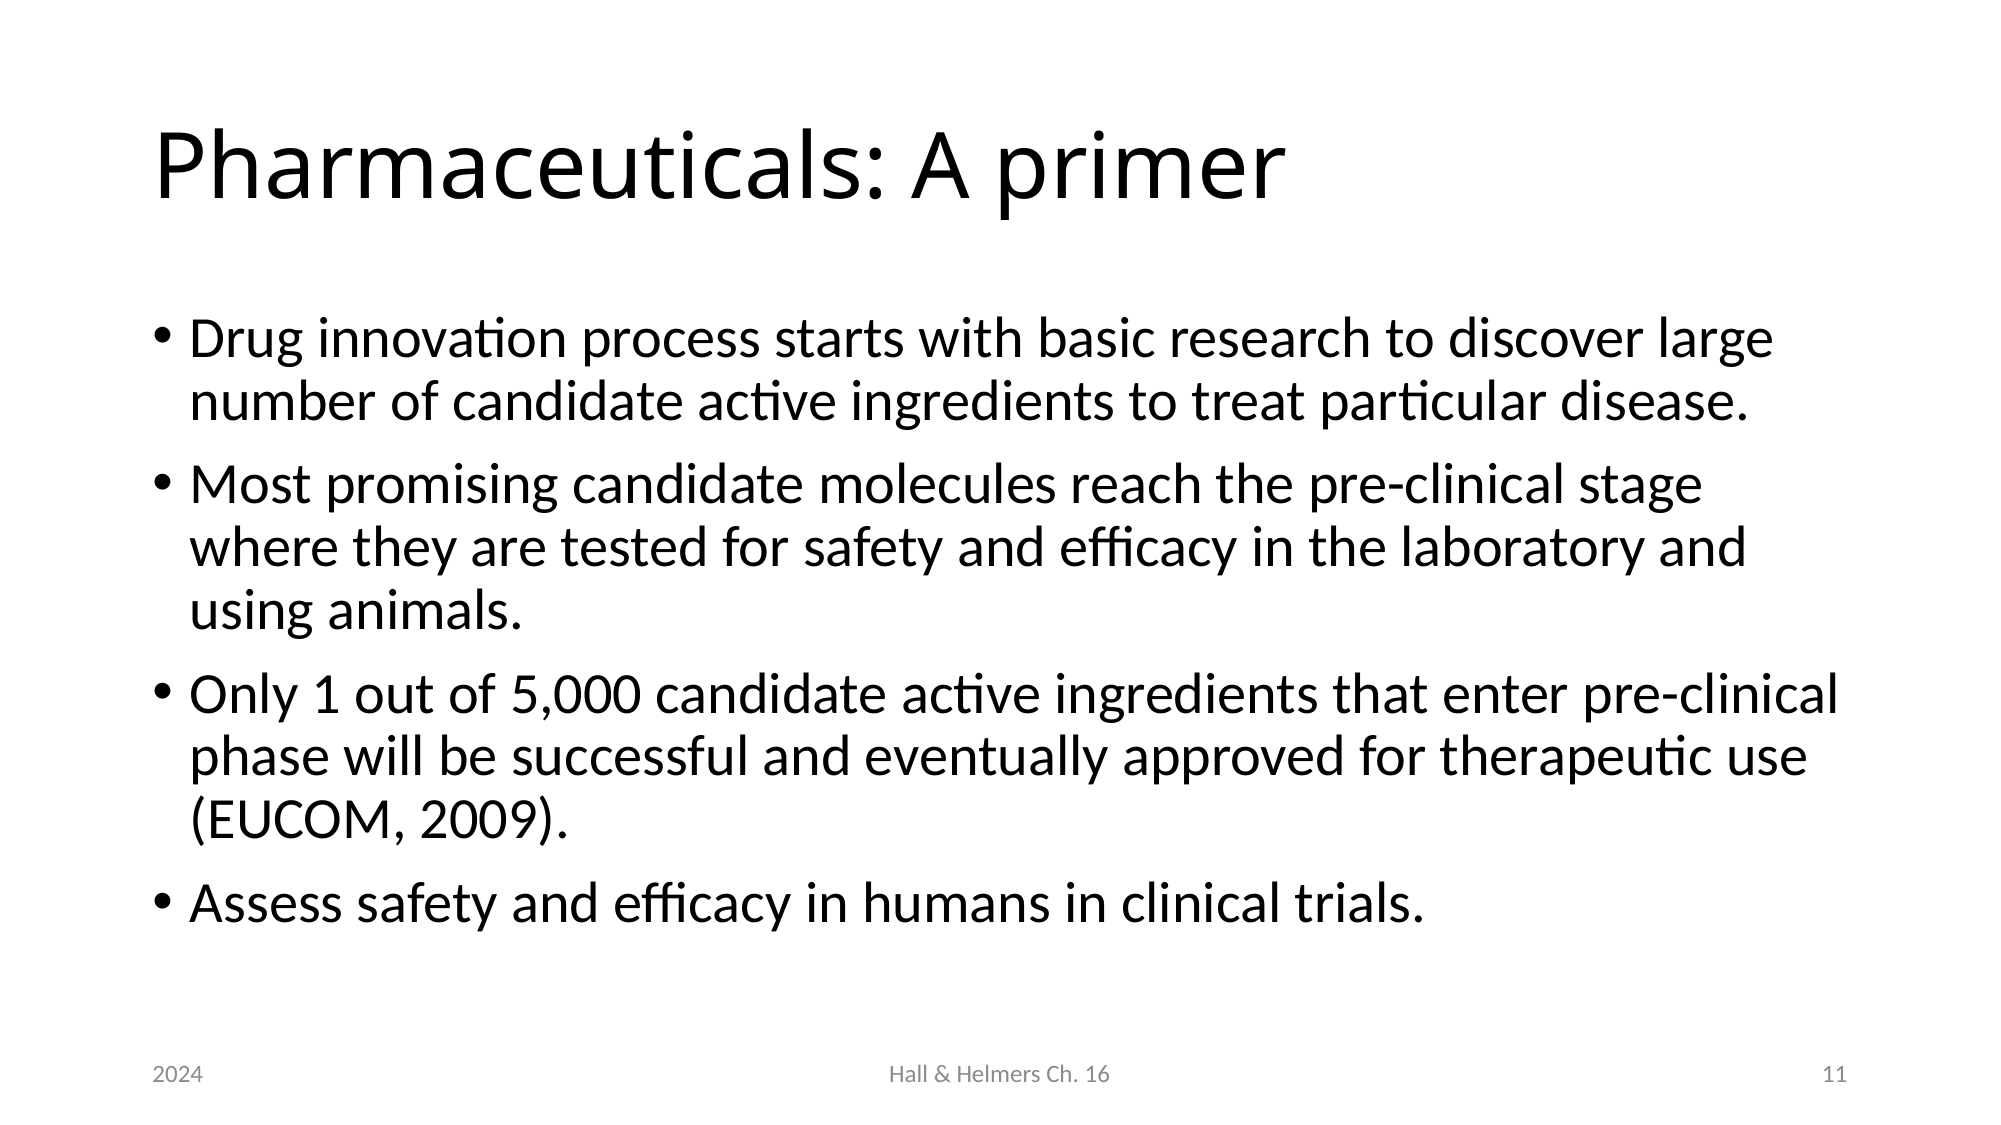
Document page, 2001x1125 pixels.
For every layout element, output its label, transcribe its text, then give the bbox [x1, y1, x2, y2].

title Pharmaceuticals: A primer [137, 59, 1863, 278]
slide_number 11 [1412, 1042, 1863, 1103]
footer Hall & Helmers Ch. 16 [662, 1042, 1338, 1103]
list Drug innovation process starts with basic research to discover large number of candidate active ingredients to treat particular disease. Most promising candidate molecules reach the pre-clinical stage where they are tested for safety and efficacy in the laboratory and using animals. Only 1 out of 5,000 candidate active ingredients that enter pre-clinical phase will be successful and eventually approved for therapeutic use (EUCOM, 2009). Assess safety and efficacy in humans in clinical trials. [137, 299, 1863, 1014]
slide_number 2024 [137, 1042, 588, 1103]
